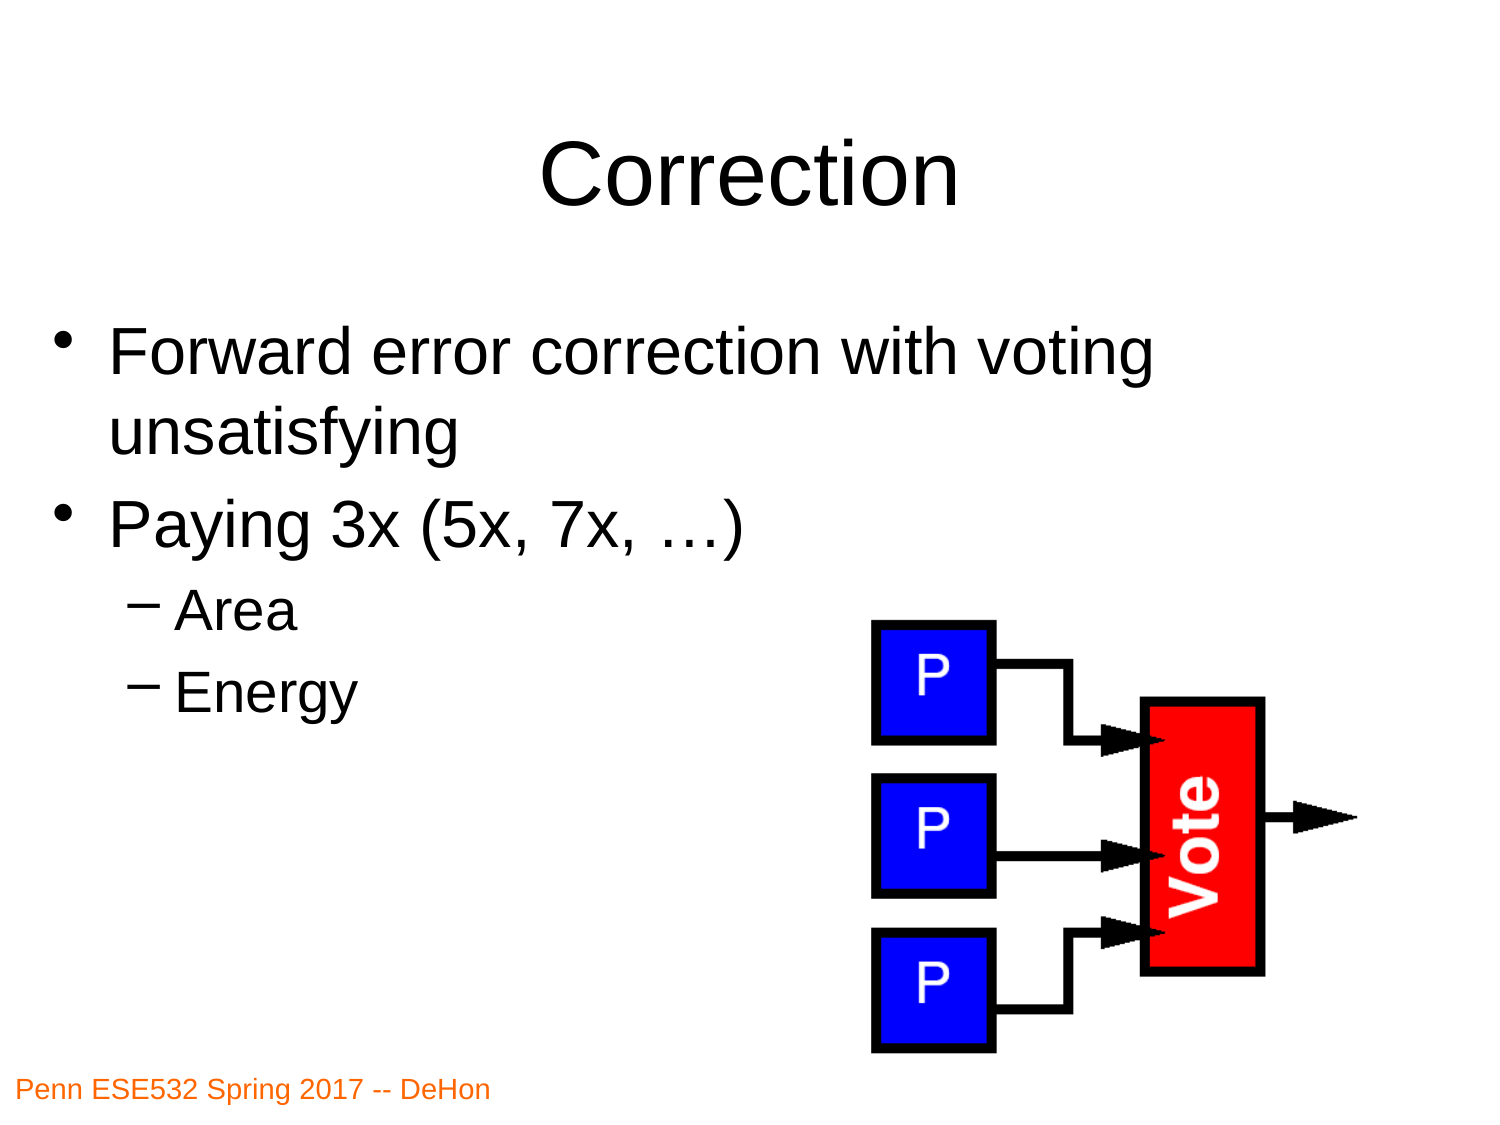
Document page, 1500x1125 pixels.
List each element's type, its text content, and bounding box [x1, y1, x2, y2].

slide_number Penn ESE532 Spring 2017 -- DeHon [0, 1062, 613, 1125]
title Correction [112, 74, 1388, 263]
picture [762, 492, 1474, 1125]
list Forward error correction with voting unsatisfying Paying 3x (5x, 7x, …) Area Energy [37, 299, 1313, 976]
